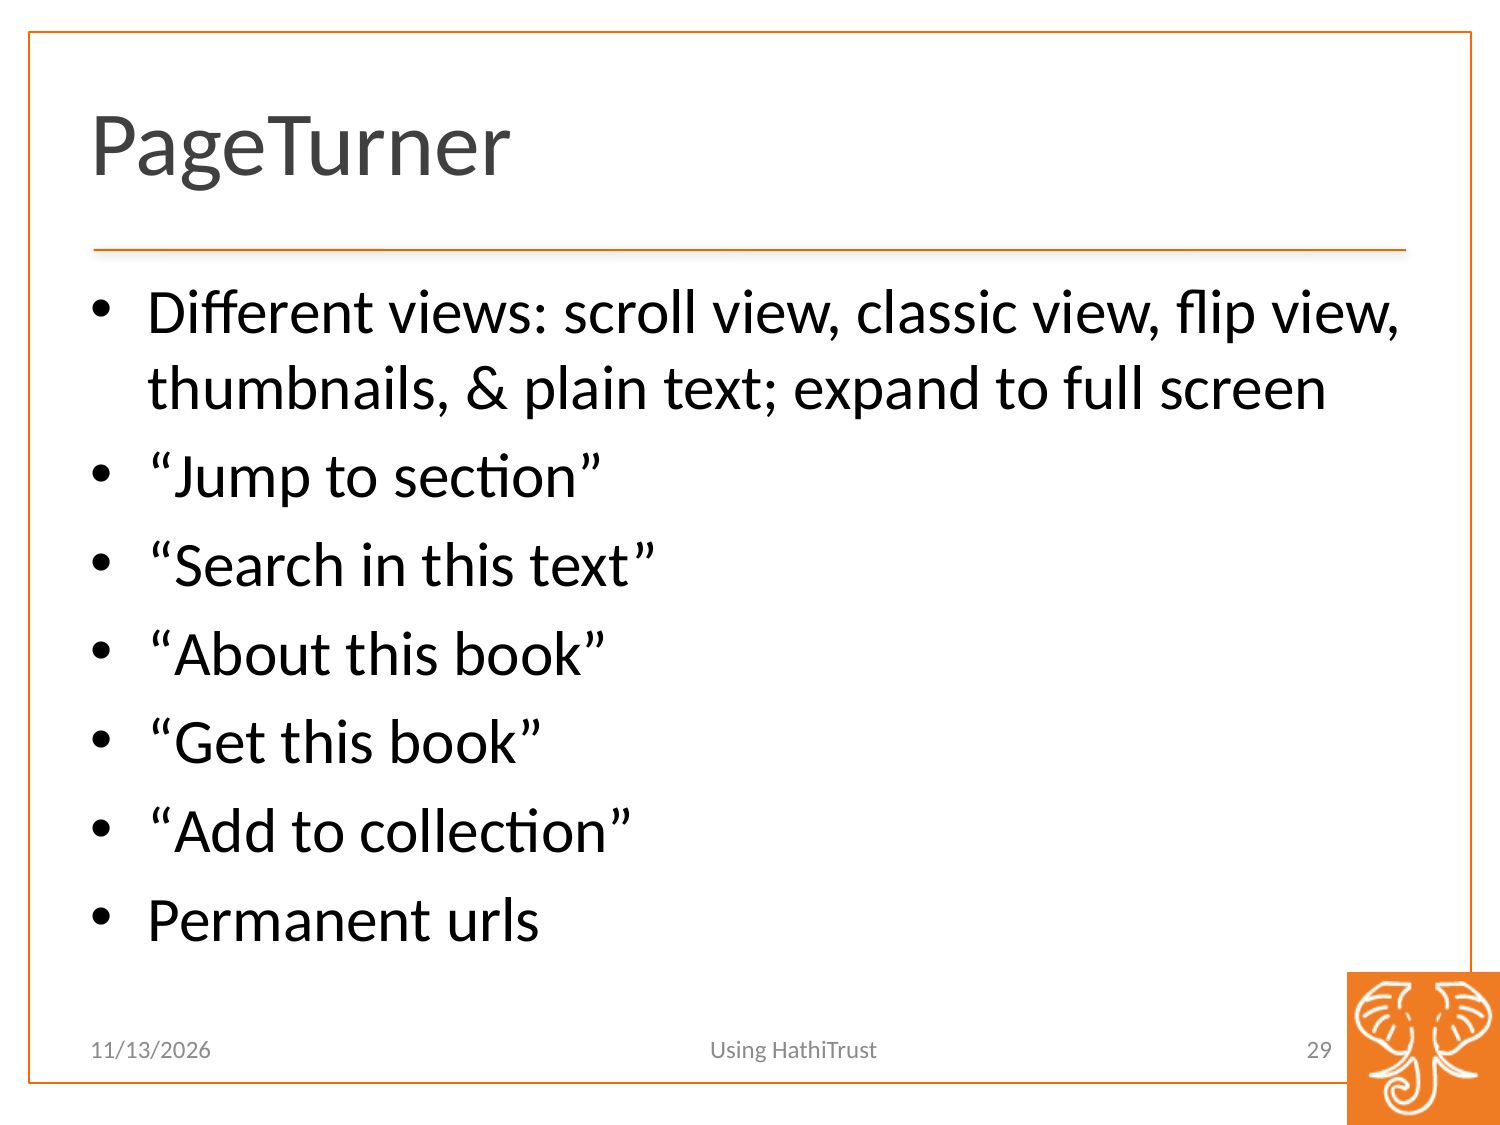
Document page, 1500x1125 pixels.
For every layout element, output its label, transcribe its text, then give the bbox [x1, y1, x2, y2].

list Different views: scroll view, classic view, flip view, thumbnails, & plain text; expand to full screen “Jump to section” “Search in this text” “About this book” “Get this book” “Add to collection” Permanent urls [75, 262, 1425, 1019]
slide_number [75, 1018, 390, 1079]
footer Using HathiTrust [444, 1018, 1144, 1079]
title PageTurner [75, 45, 1425, 233]
slide_number 29 [1227, 1018, 1348, 1079]
picture [1347, 972, 1500, 1125]
